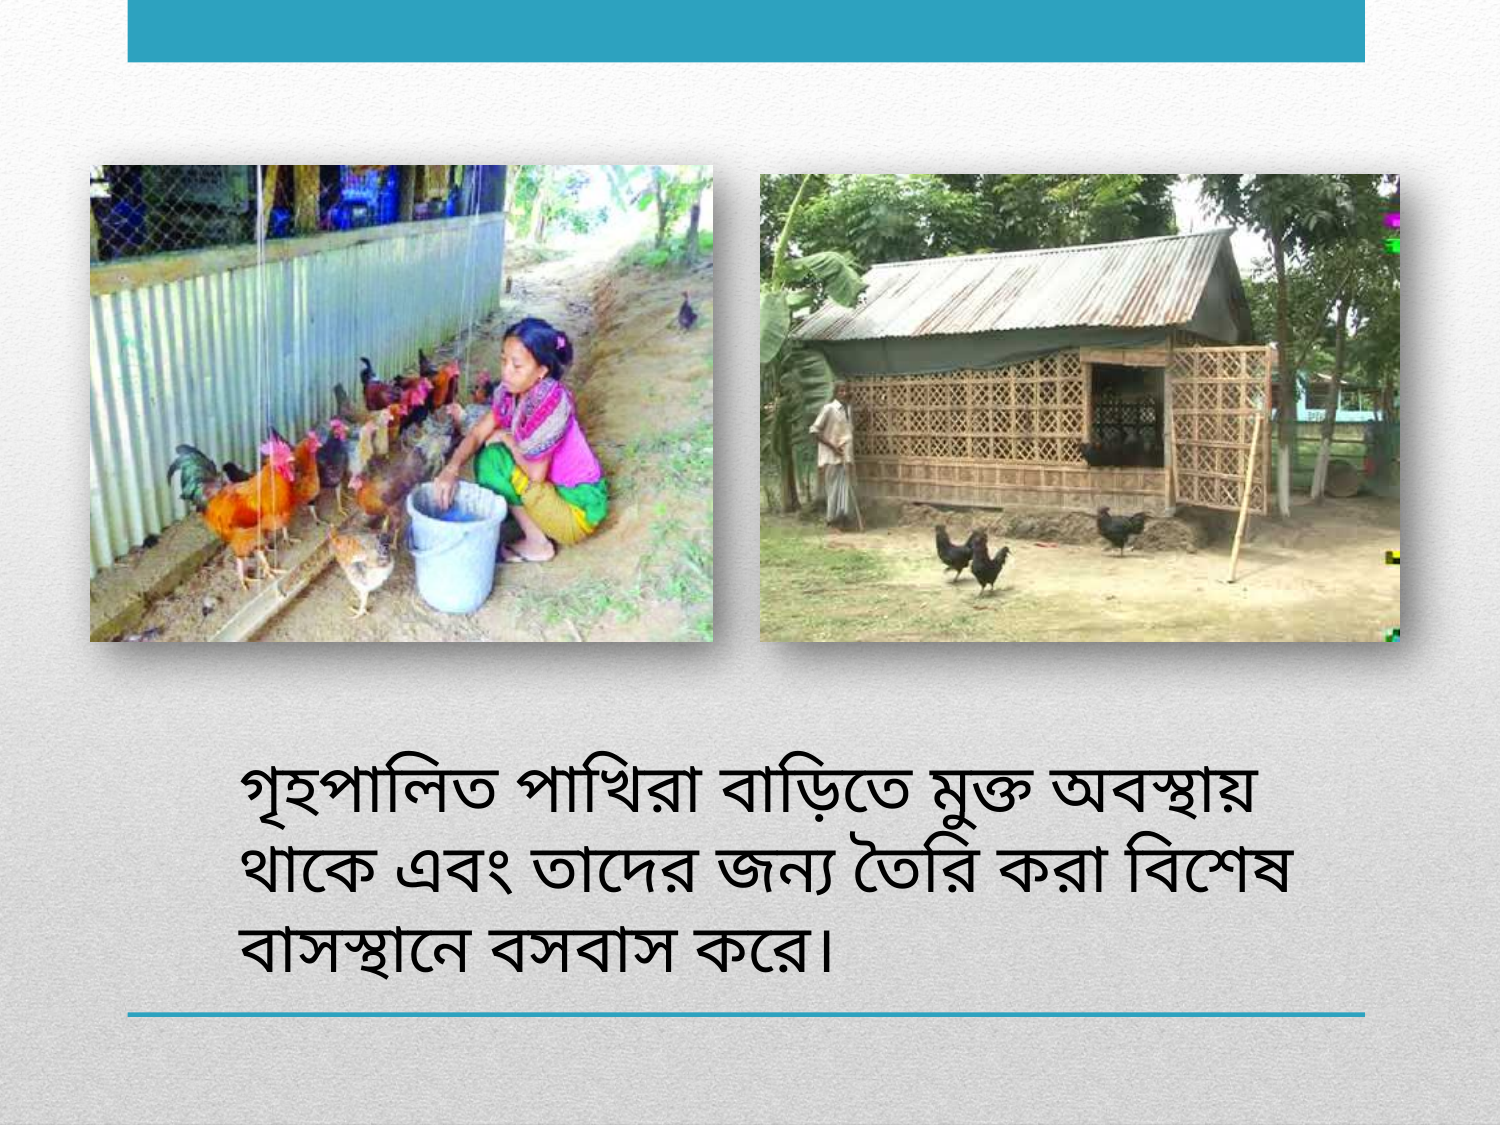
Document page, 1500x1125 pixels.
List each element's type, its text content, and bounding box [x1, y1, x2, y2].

picture [89, 164, 714, 643]
text_box গৃহপালিত পাখিরা বাড়িতে মুক্ত অবস্থায় থাকে এবং তাদের জন্য তৈরি করা বিশেষ বাসস্থানে বসবাস করে। [224, 738, 1350, 993]
picture [759, 174, 1401, 643]
